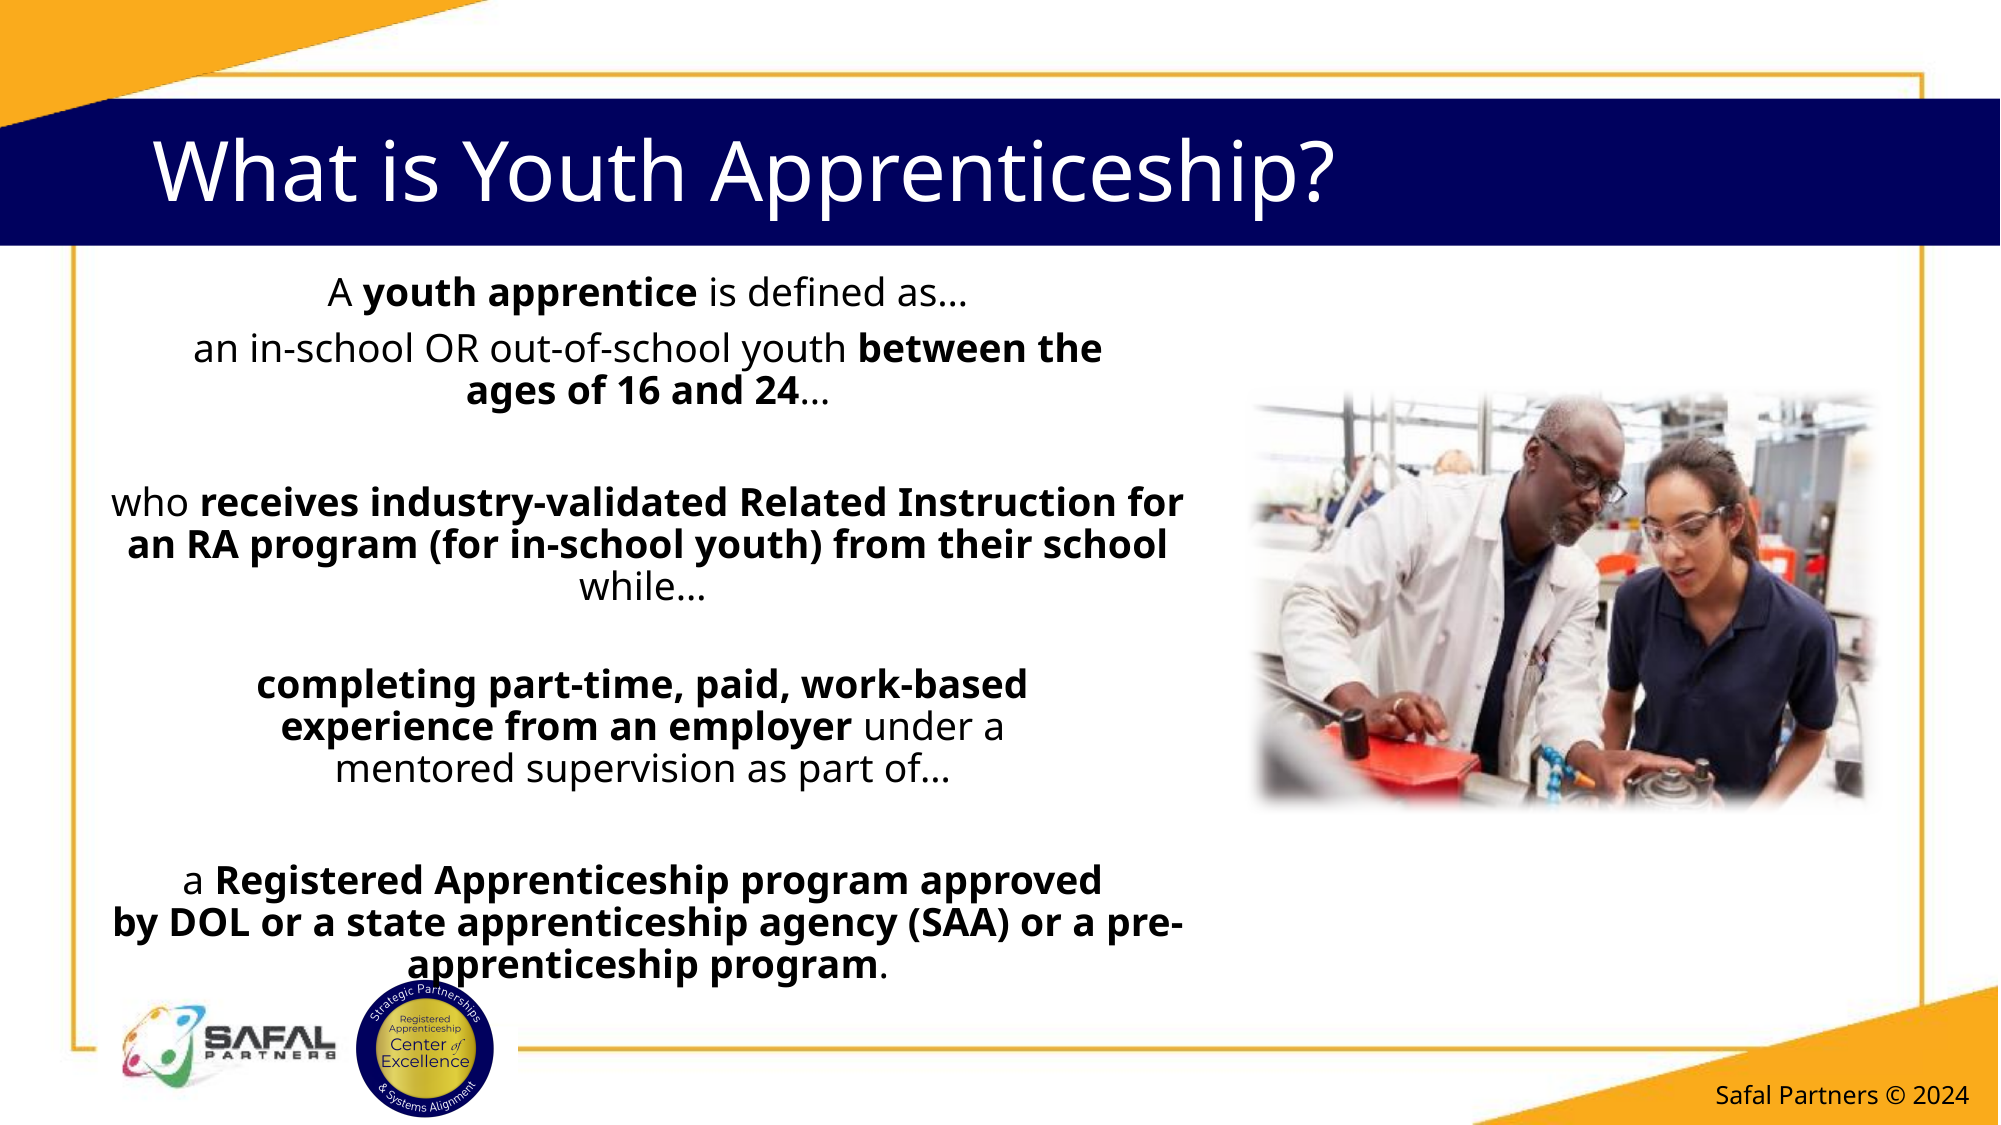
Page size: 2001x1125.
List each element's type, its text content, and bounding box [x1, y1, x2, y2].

text_box Safal Partners © 2024 [1439, 1065, 1985, 1125]
title What is Youth Apprenticeship? [137, 65, 1863, 283]
picture [0, 0, 1998, 1125]
list A youth apprentice is defined as…​ an in-school OR out-of-school youth between the ages of 16 and 24…​ ​ who receives industry-validated Related Instruction for an RA program (for in-school youth) from their school while… ​ ​ completing part-time, paid, work-based experience ​from an employer under a ​ mentored supervision as part of… ​ ​ a Registered Apprenticeship program approved ​ by DOL or a state apprenticeship agency (SAA) or a pre-apprenticeship program.​ [94, 265, 1202, 1006]
